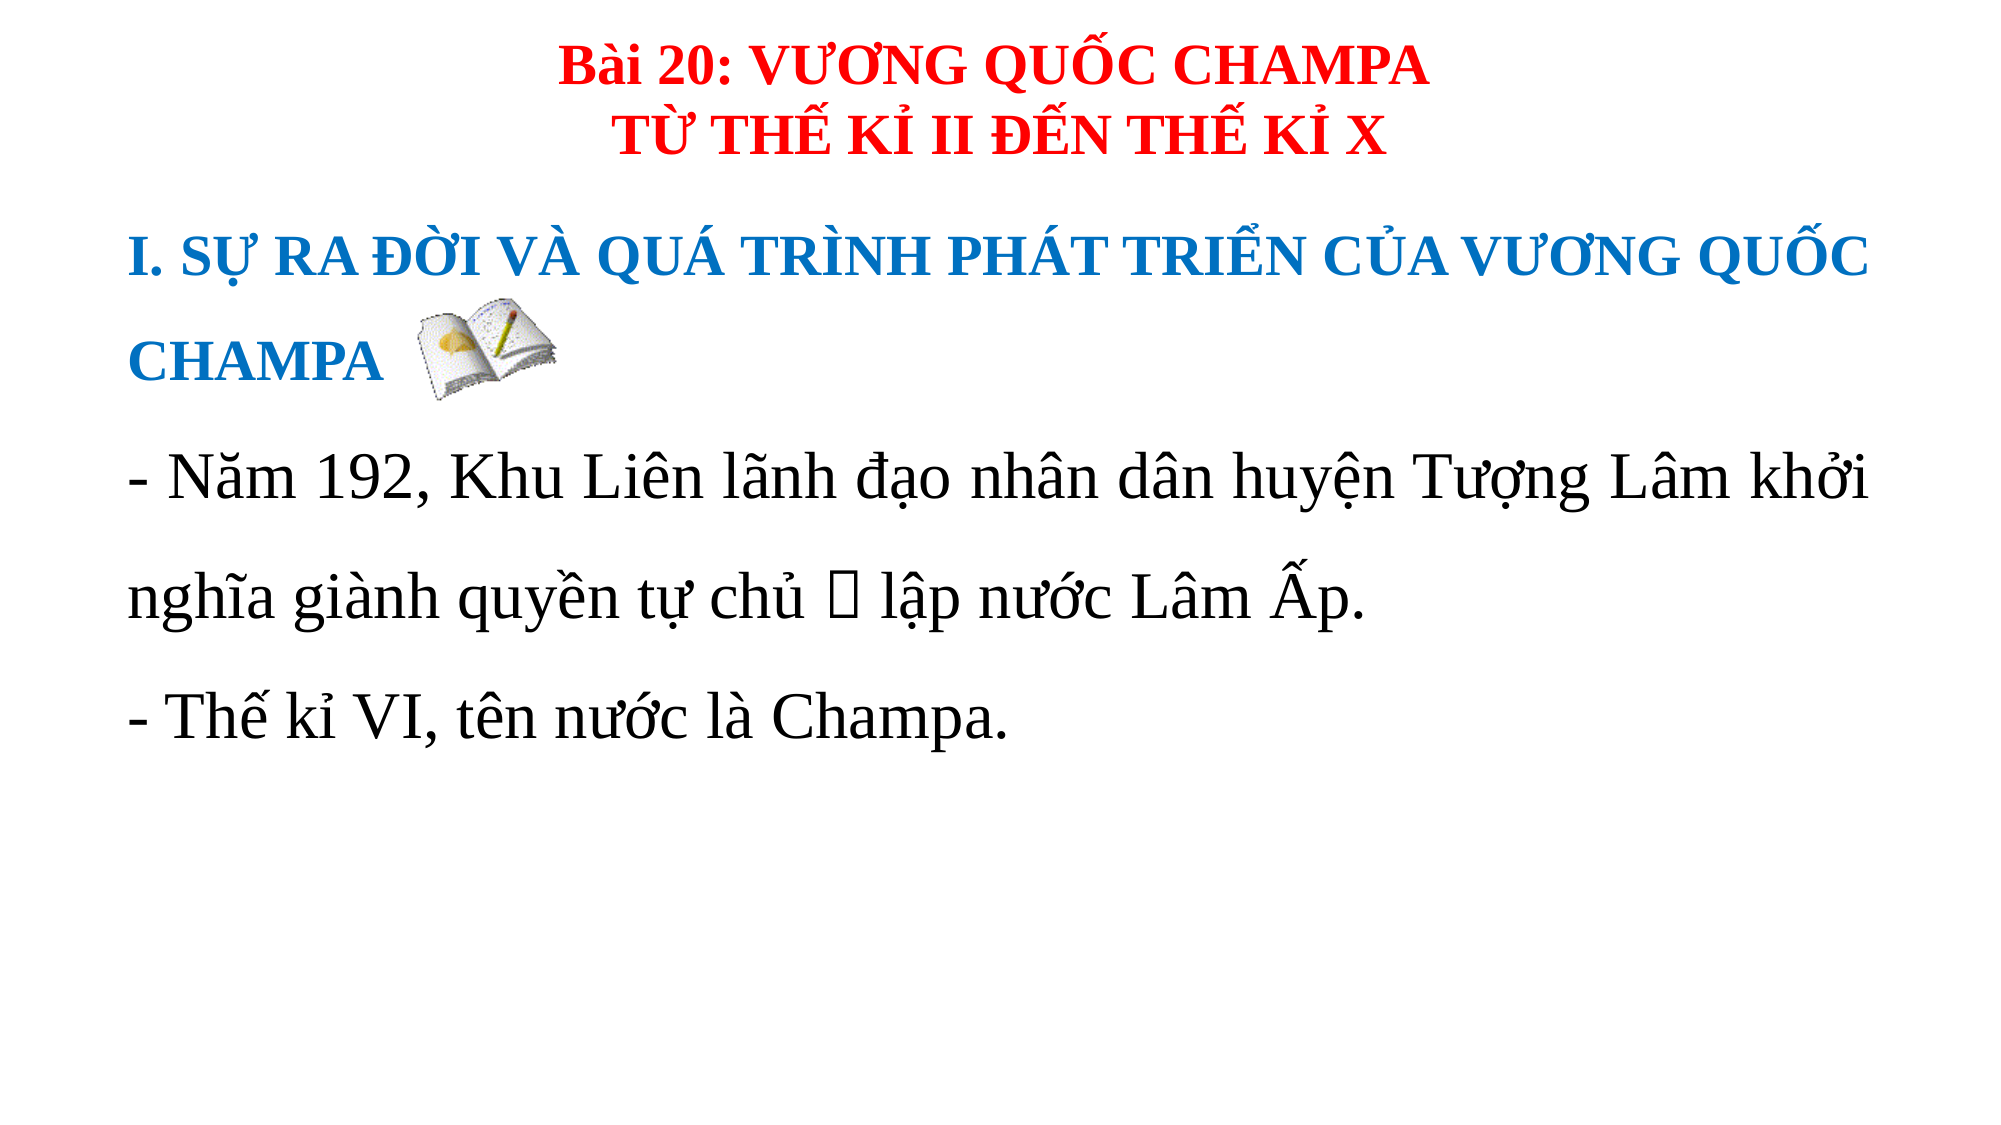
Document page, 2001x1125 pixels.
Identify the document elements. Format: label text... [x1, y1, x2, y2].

picture [412, 287, 567, 405]
text_box Bài 20: VƯƠNG QUỐC CHAMPA TỪ THẾ KỈ II ĐẾN THẾ KỈ X [543, 18, 1457, 174]
text_box I. SỰ RA ĐỜI VÀ QUÁ TRÌNH PHÁT TRIỂN CỦA VƯƠNG QUỐC CHAMPA - Năm 192, Khu Liên lãnh đạo nhân dân huyện Tượng Lâm khởi nghĩa giành quyền tự chủ  lập nước Lâm Ấp. - Thế kỉ VI, tên nước là Champa. [112, 174, 1888, 760]
